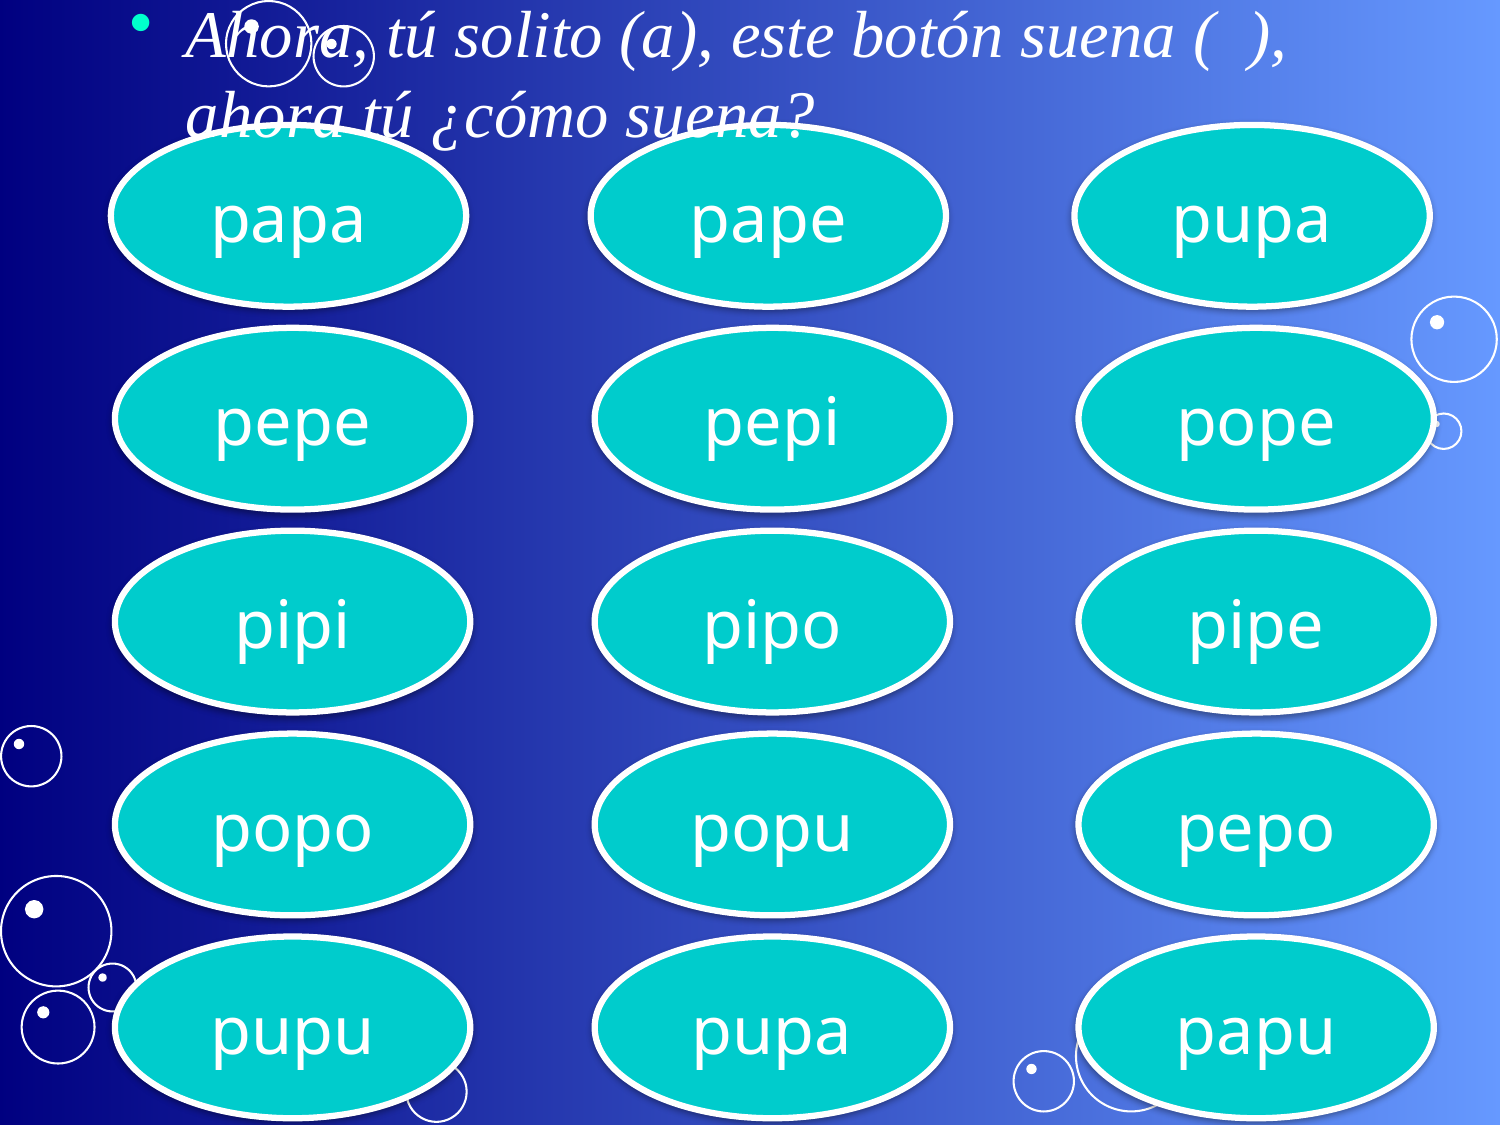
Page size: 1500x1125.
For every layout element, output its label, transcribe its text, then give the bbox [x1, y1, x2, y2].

text_box popu [591, 730, 954, 919]
text_box pipi [111, 527, 474, 716]
text_box pupa [591, 933, 954, 1122]
text_box pupu [111, 933, 474, 1122]
text_box papa [107, 125, 470, 310]
text_box pape [587, 125, 950, 310]
text_box pepe [111, 324, 474, 513]
text_box pepo [1075, 730, 1437, 919]
text_box pipo [591, 527, 954, 716]
text_box popo [111, 730, 474, 919]
text_box pepi [591, 324, 954, 513]
text_box pope [1075, 324, 1437, 513]
text_box pipe [1075, 527, 1437, 716]
text_box Ahora, tú solito (a), este botón suena ( ), ahora tú ¿cómo suena? [114, 0, 1390, 125]
text_box pupa [1071, 125, 1433, 310]
text_box papu [1075, 933, 1437, 1122]
